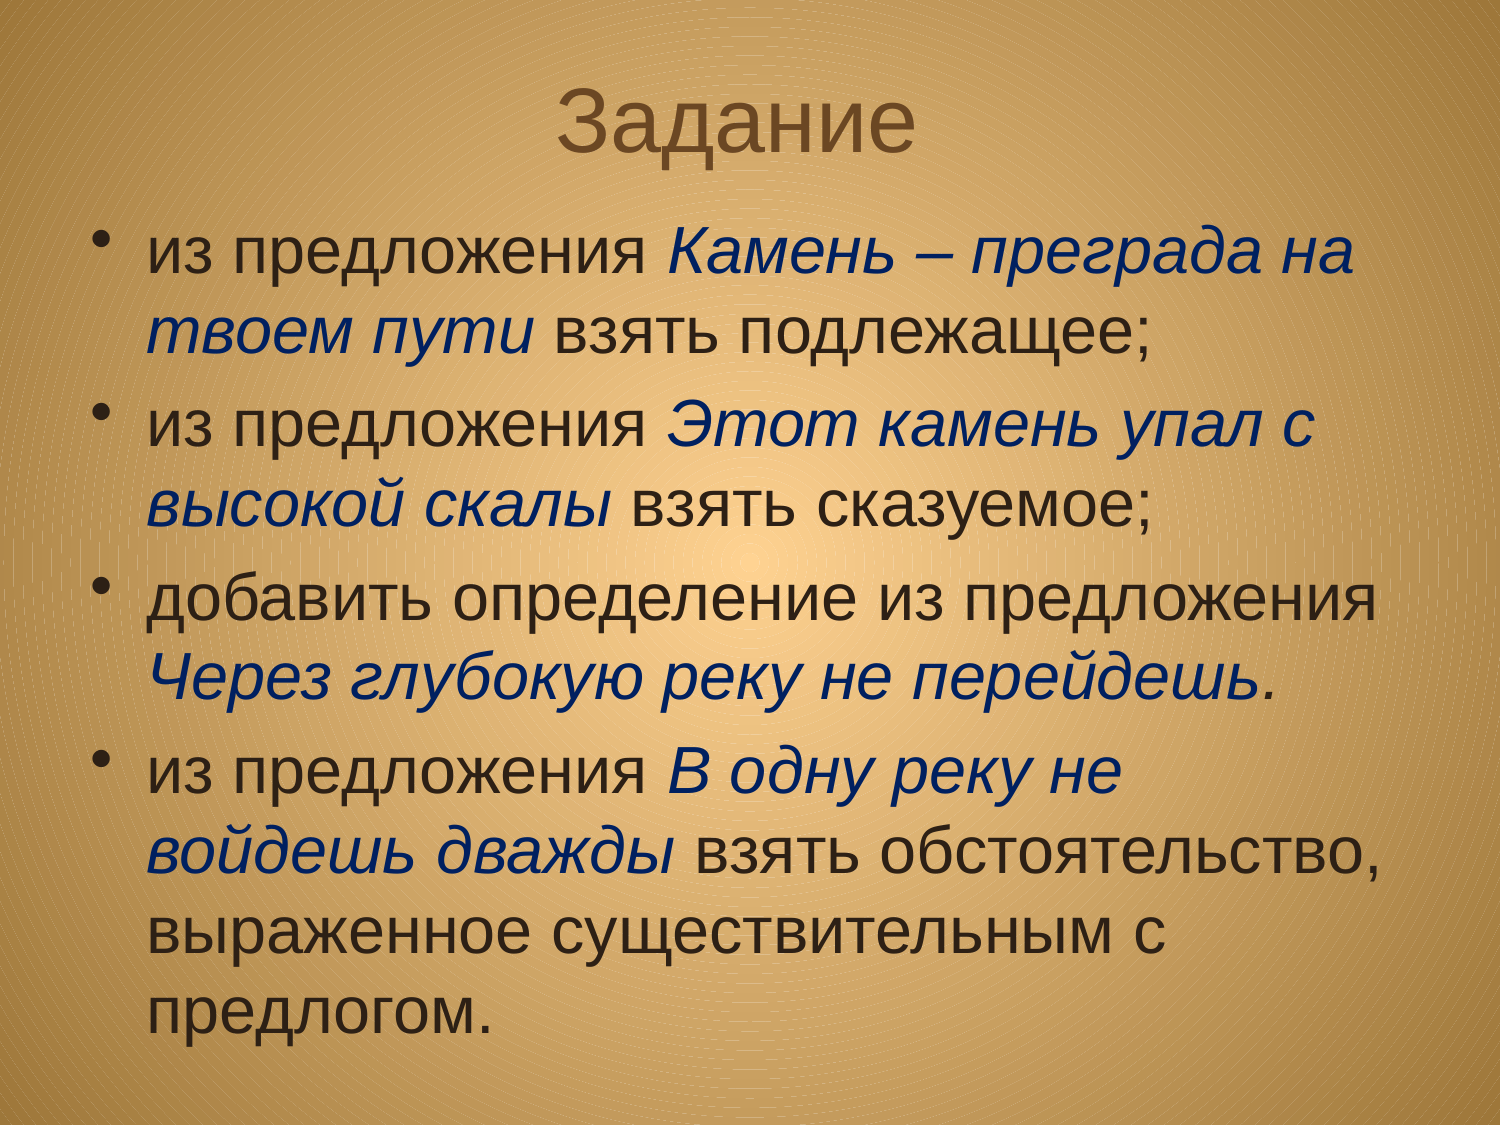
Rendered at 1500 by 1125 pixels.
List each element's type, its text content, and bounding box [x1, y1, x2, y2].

list из предложения Камень – преграда на твоем пути взять подлежащее; из предложения Этот камень упал с высокой скалы взять сказуемое; добавить определение из предложения Через глубокую реку не перейдешь. из предложения В одну реку не войдешь дважды взять обстоятельство, выраженное существительным с предлогом. [74, 198, 1426, 1006]
title Задание [74, 44, 1426, 188]
